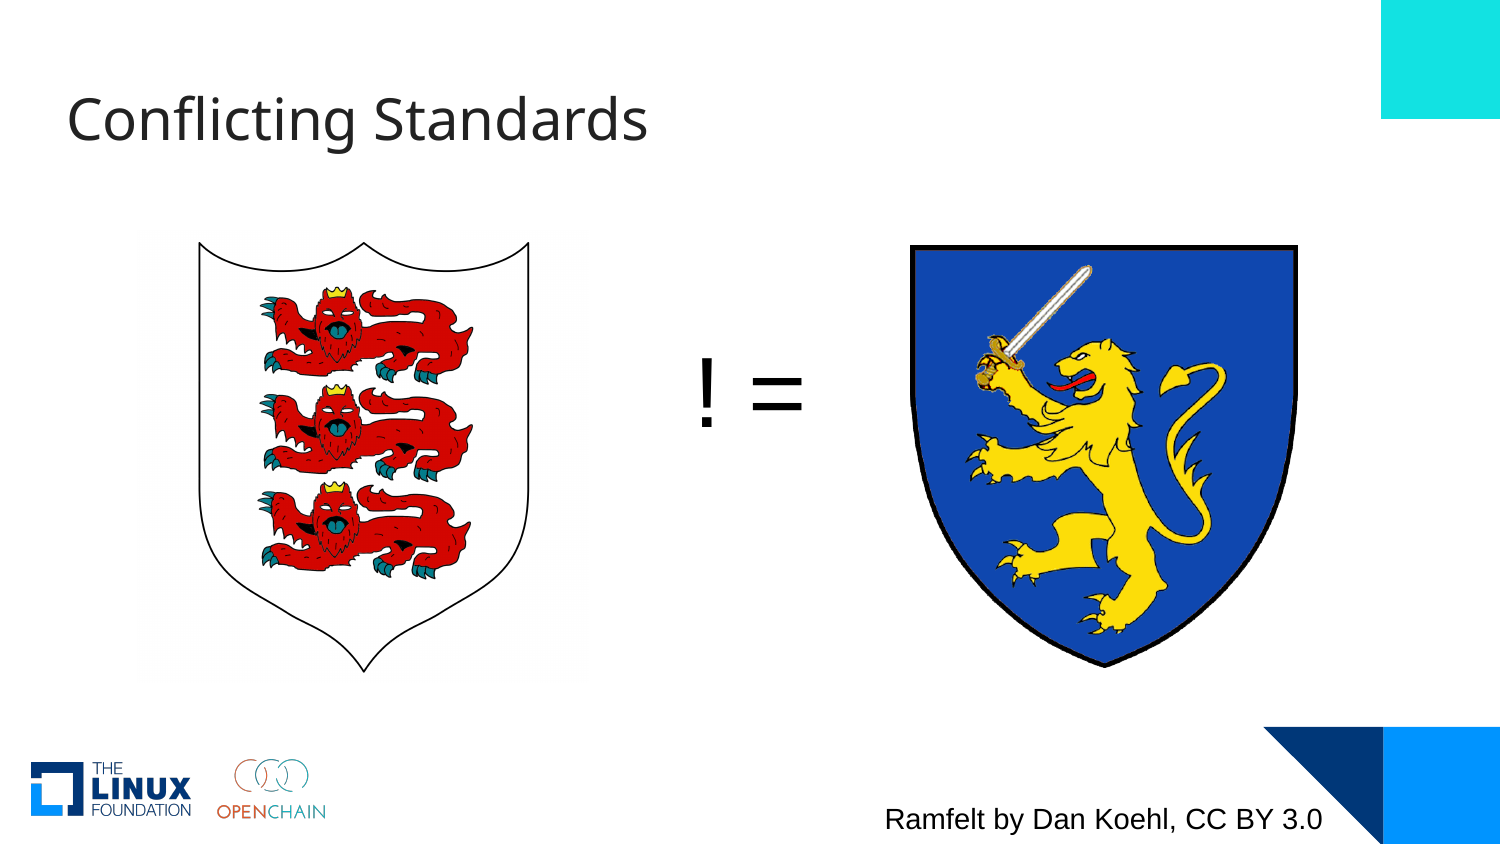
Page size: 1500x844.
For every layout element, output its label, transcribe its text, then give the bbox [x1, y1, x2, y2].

text_box ! = [665, 319, 835, 455]
picture [910, 244, 1298, 668]
picture [215, 757, 327, 821]
text_box Ramfelt by Dan Koehl, CC BY 3.0 [869, 793, 1339, 843]
picture [31, 762, 191, 816]
picture [136, 230, 590, 683]
title Conflicting Standards [51, 67, 1449, 167]
